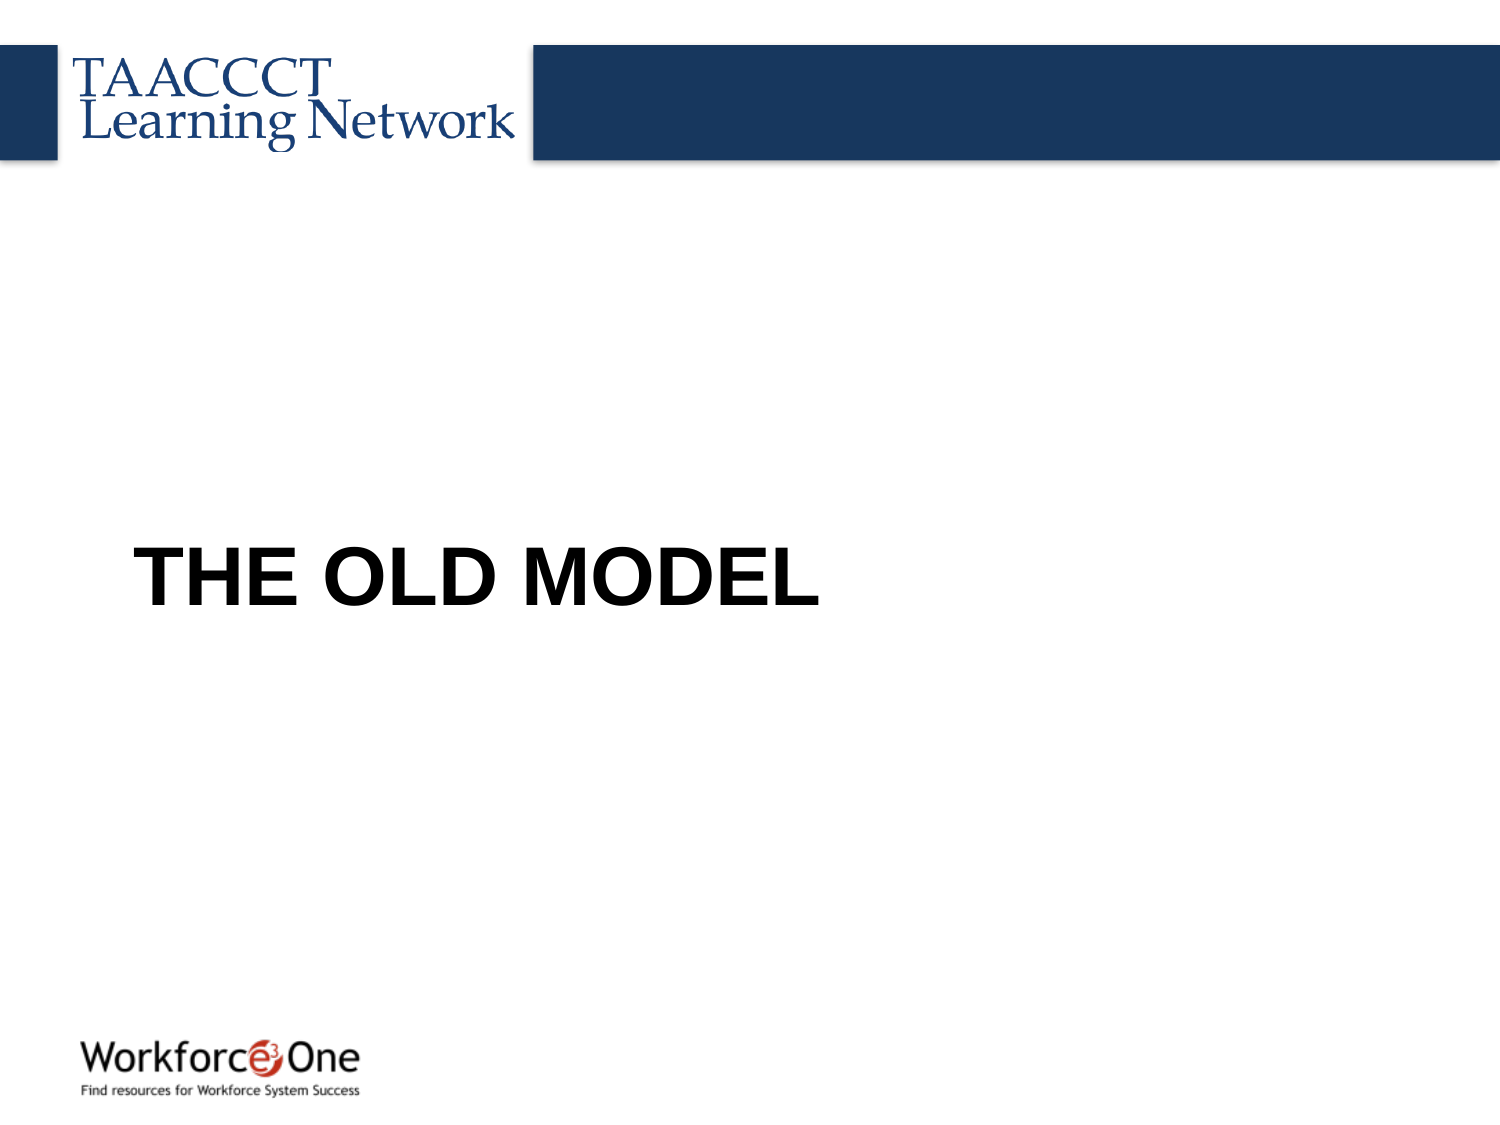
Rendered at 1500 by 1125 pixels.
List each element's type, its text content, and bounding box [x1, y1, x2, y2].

title The Old Model [118, 514, 1394, 739]
picture [57, 989, 384, 1125]
